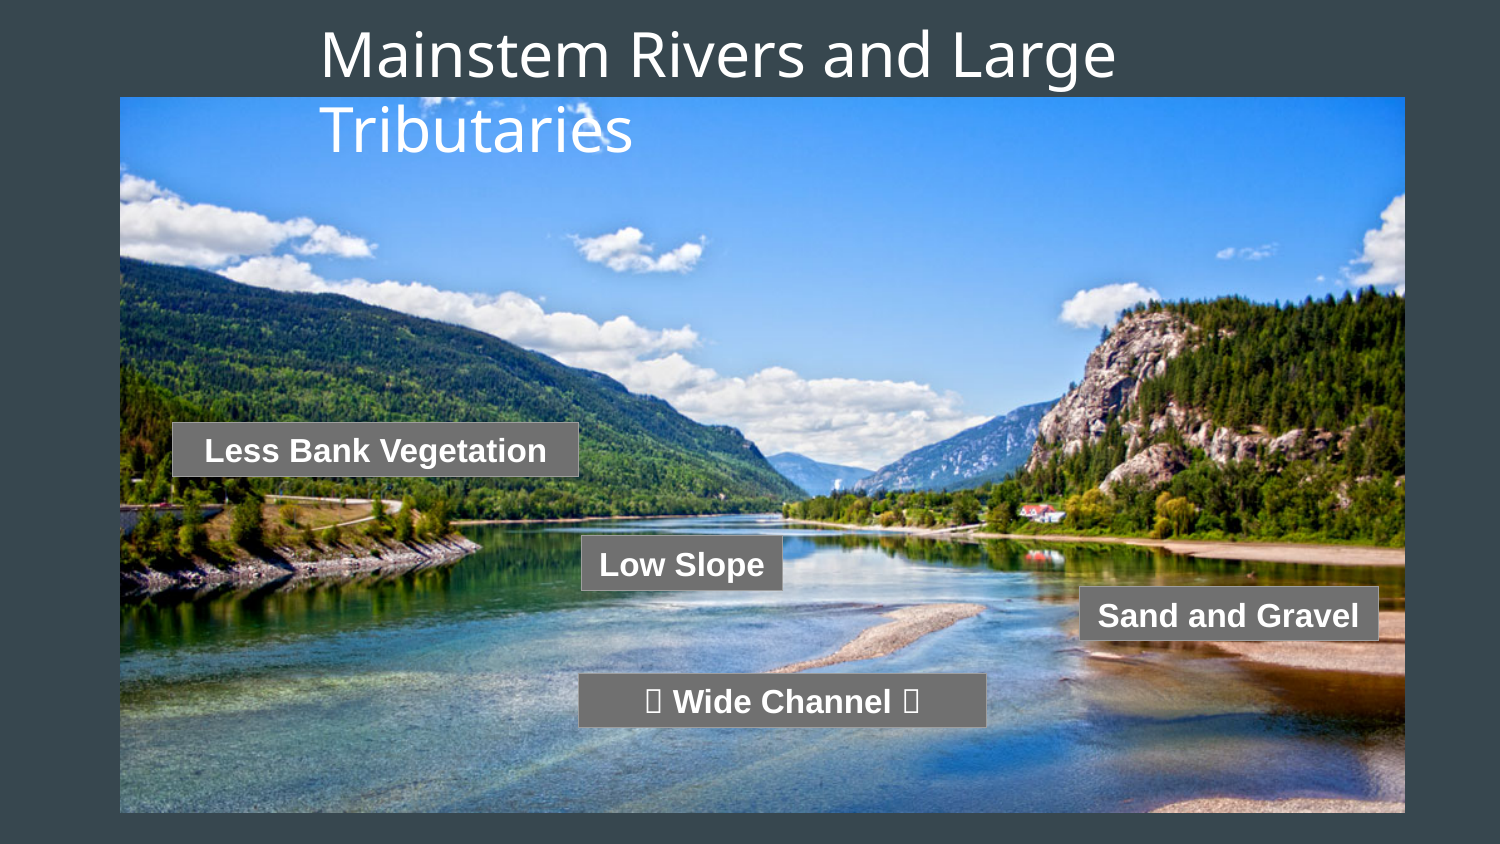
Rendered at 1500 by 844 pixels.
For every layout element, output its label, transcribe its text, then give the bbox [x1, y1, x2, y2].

picture [120, 97, 1405, 813]
title Mainstem Rivers and Large Tributaries [304, 0, 1221, 94]
